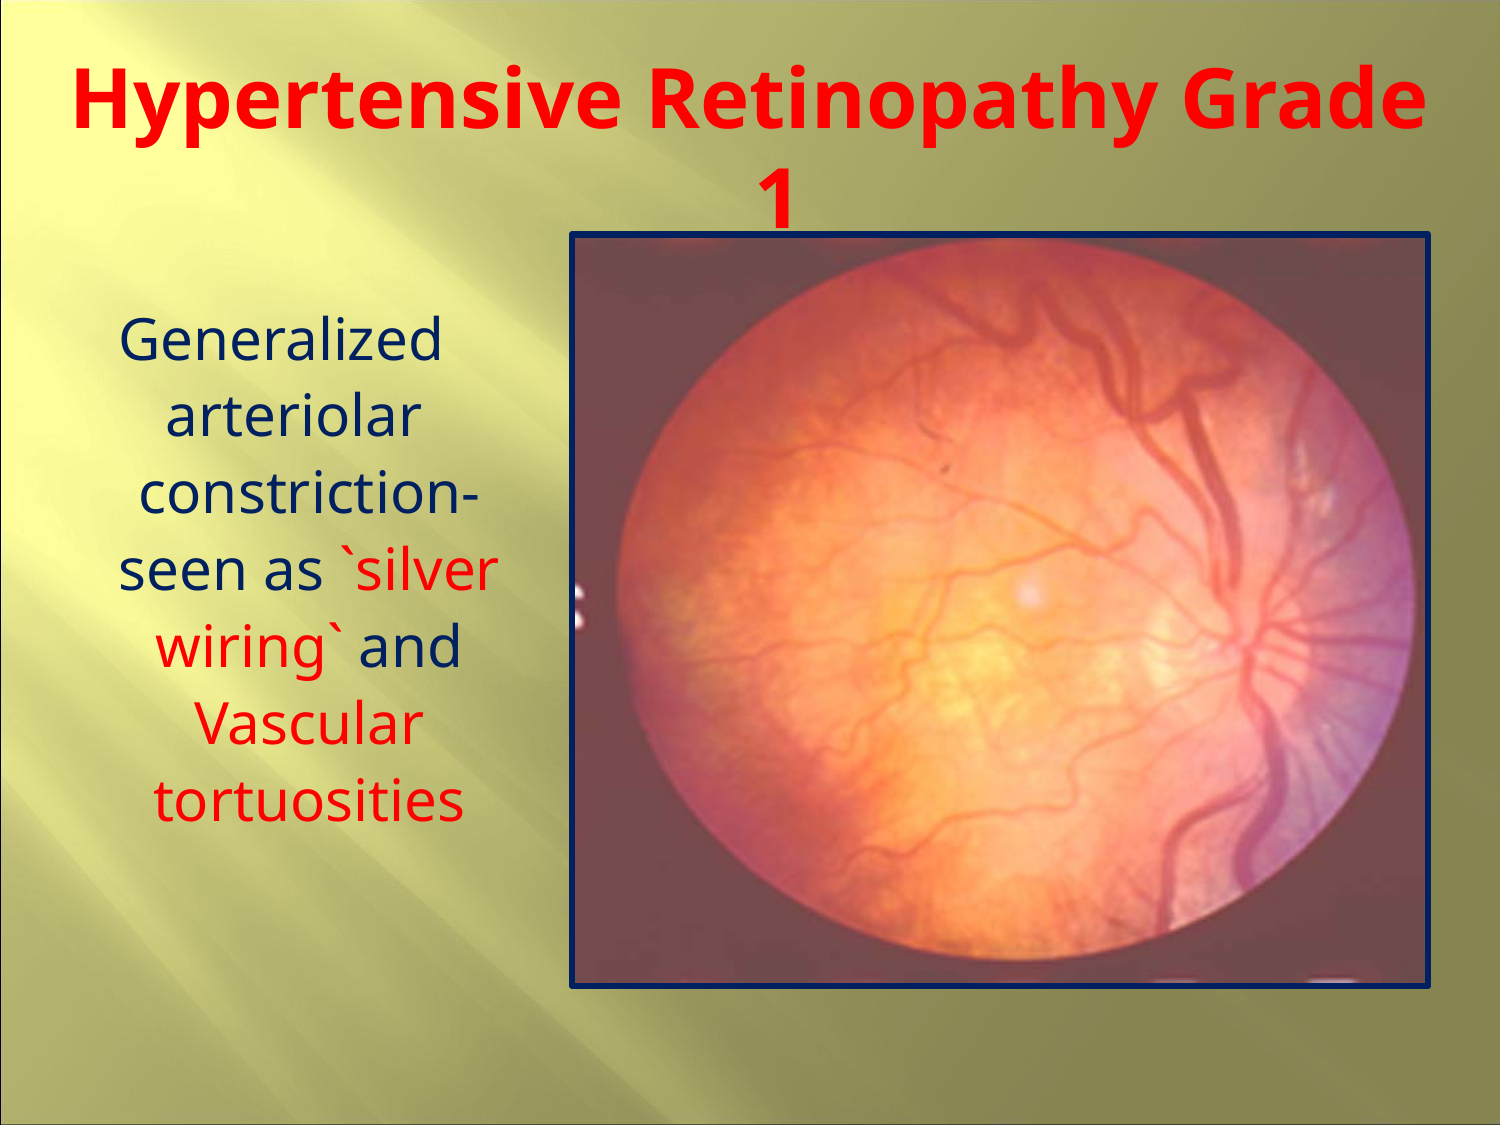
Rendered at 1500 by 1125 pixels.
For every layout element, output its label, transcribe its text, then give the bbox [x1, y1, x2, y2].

picture [0, 0, 1500, 1125]
text_box Generalized arteriolar constriction-seen as `silver wiring` and Vascular tortuosities [24, 287, 538, 900]
text_box Hypertensive Retinopathy Grade 1 [37, 37, 1463, 155]
